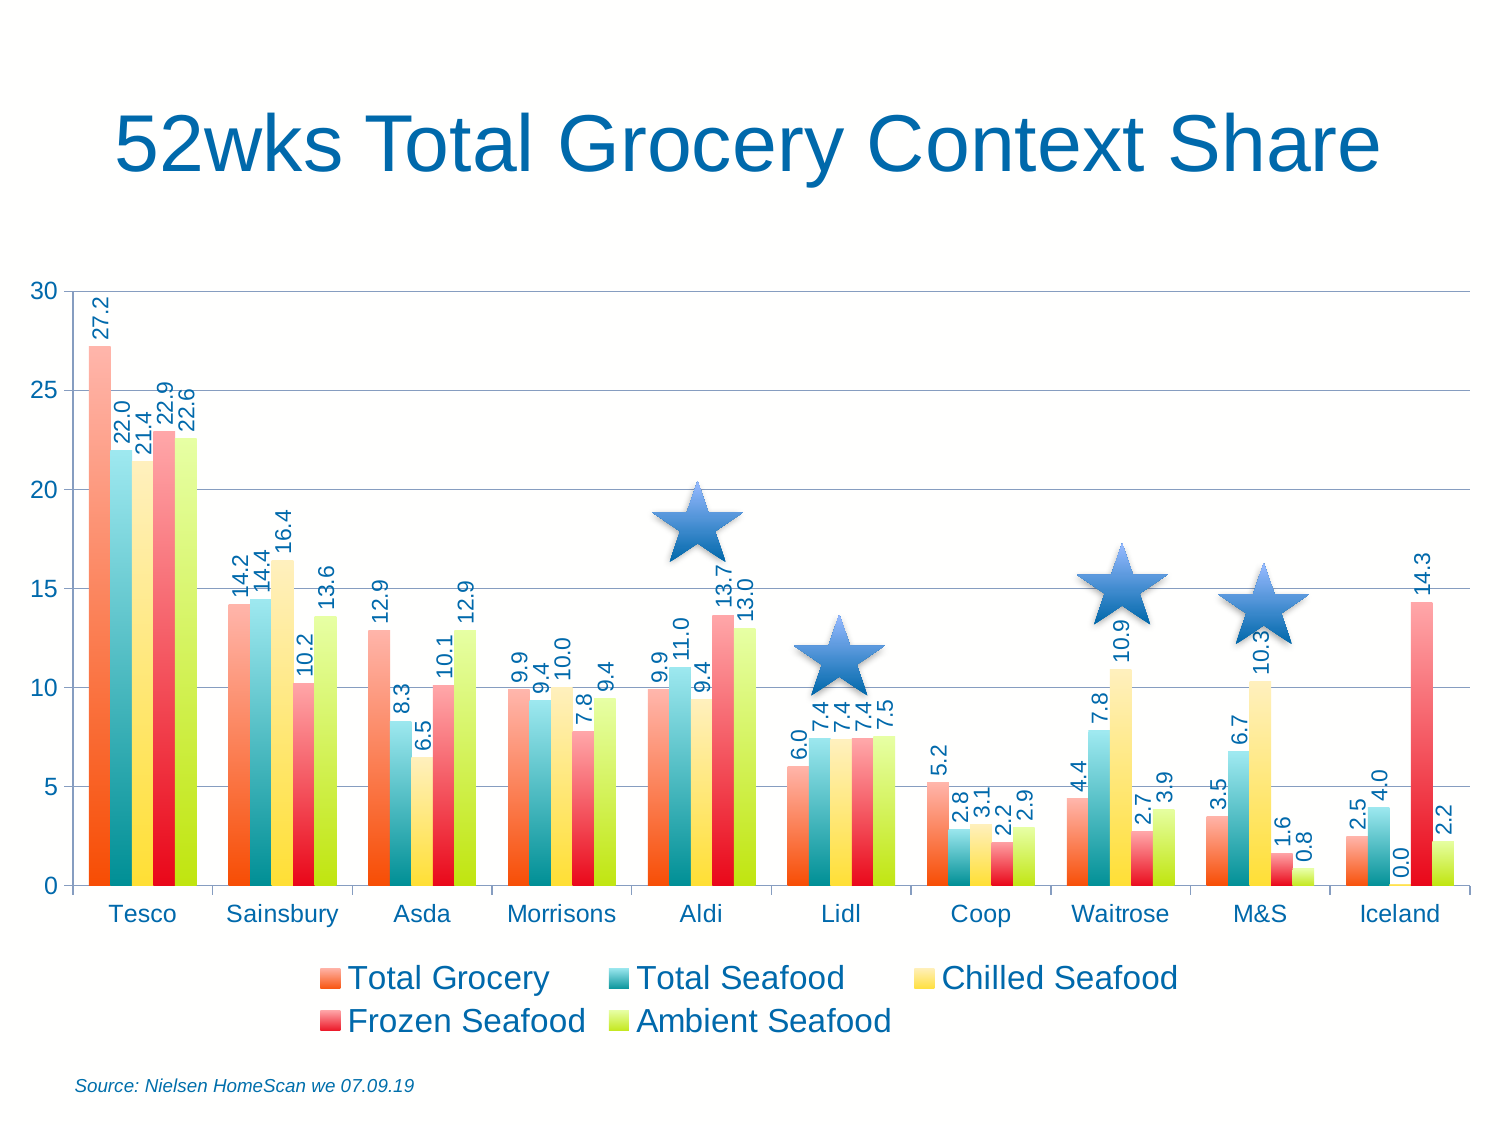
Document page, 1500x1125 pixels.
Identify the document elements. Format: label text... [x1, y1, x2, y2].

title 52wks Total Grocery Context Share [75, 45, 1425, 233]
chart [0, 262, 1500, 1046]
text_box Source: Nielsen HomeScan we 07.09.19 [59, 1068, 1437, 1104]
